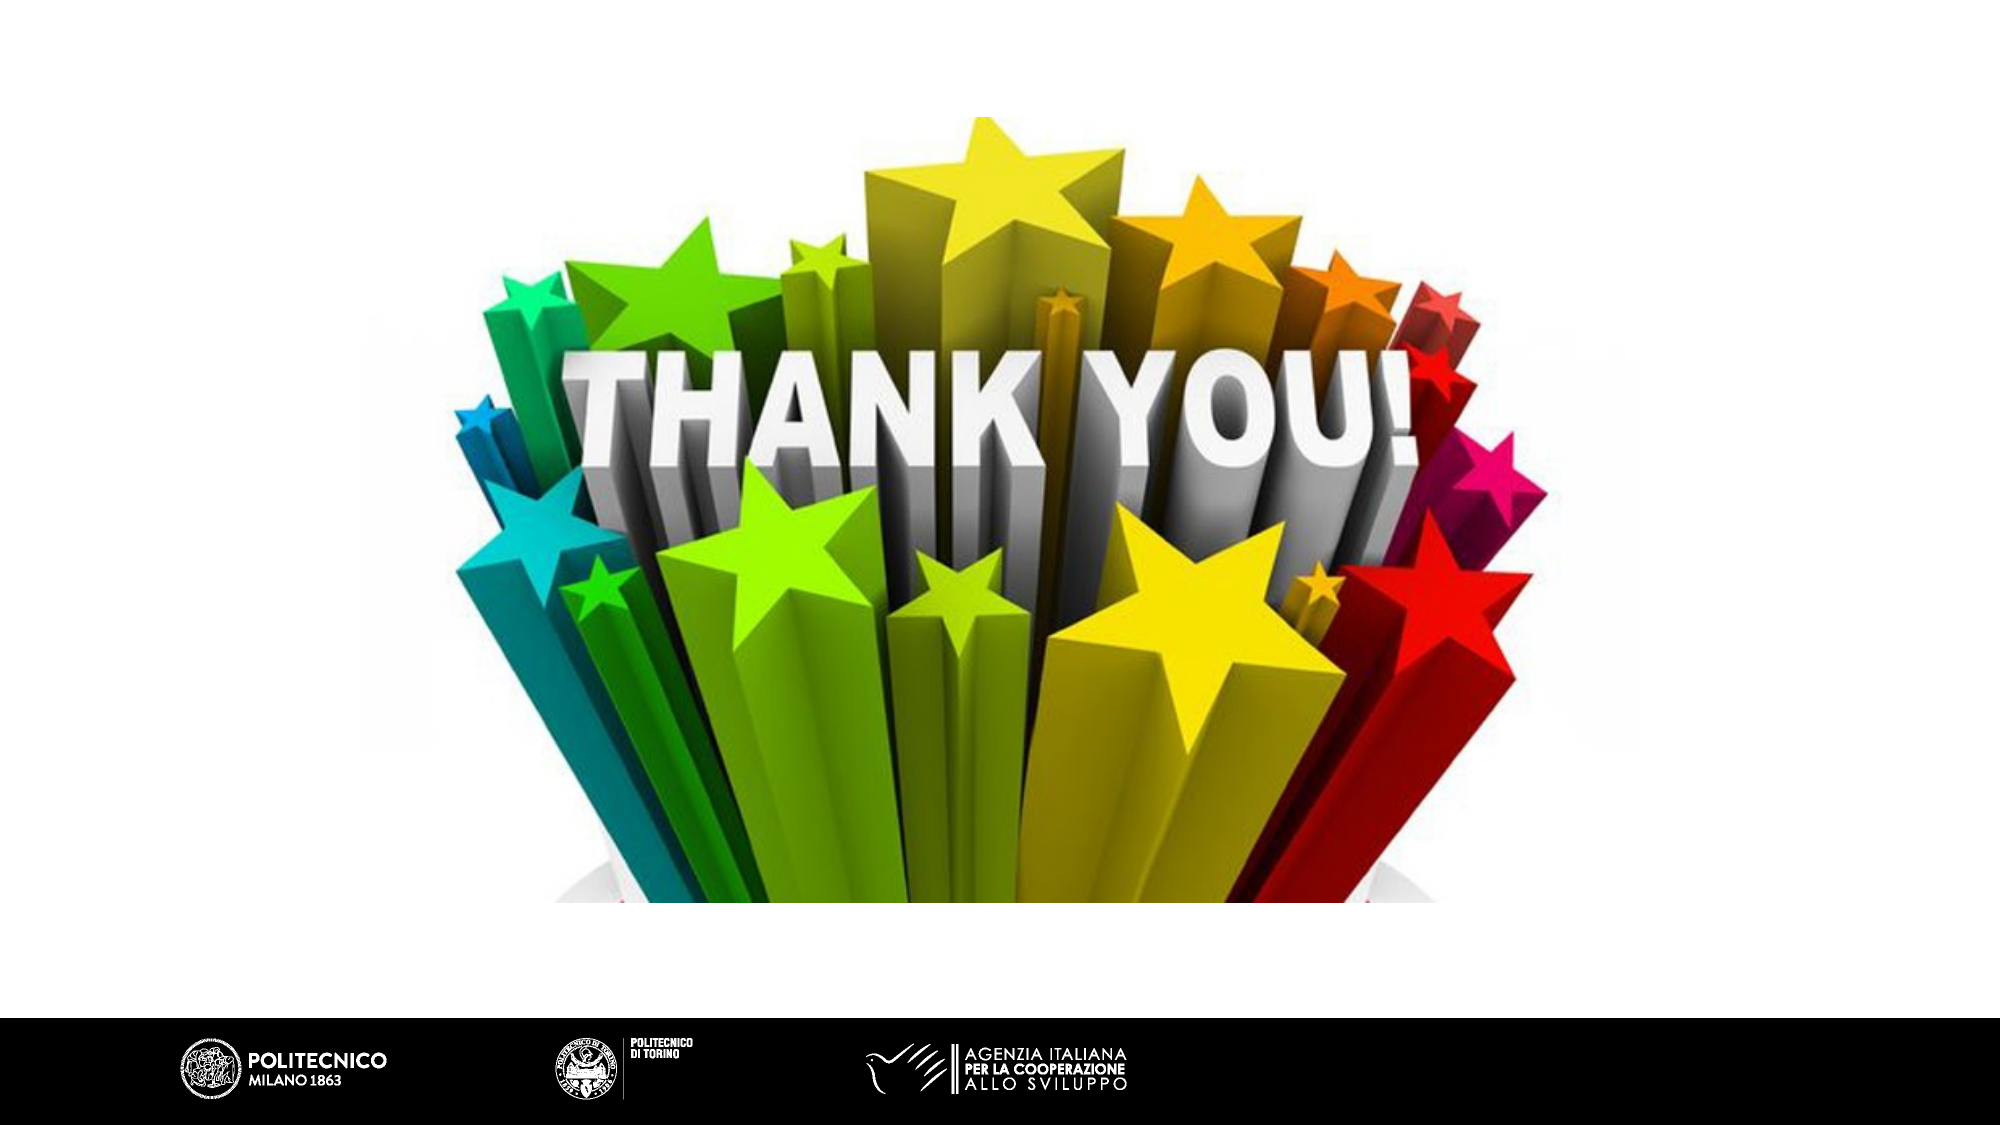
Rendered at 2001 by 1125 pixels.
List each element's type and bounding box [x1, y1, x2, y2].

picture [0, 1018, 2000, 1125]
picture [361, 117, 1639, 903]
